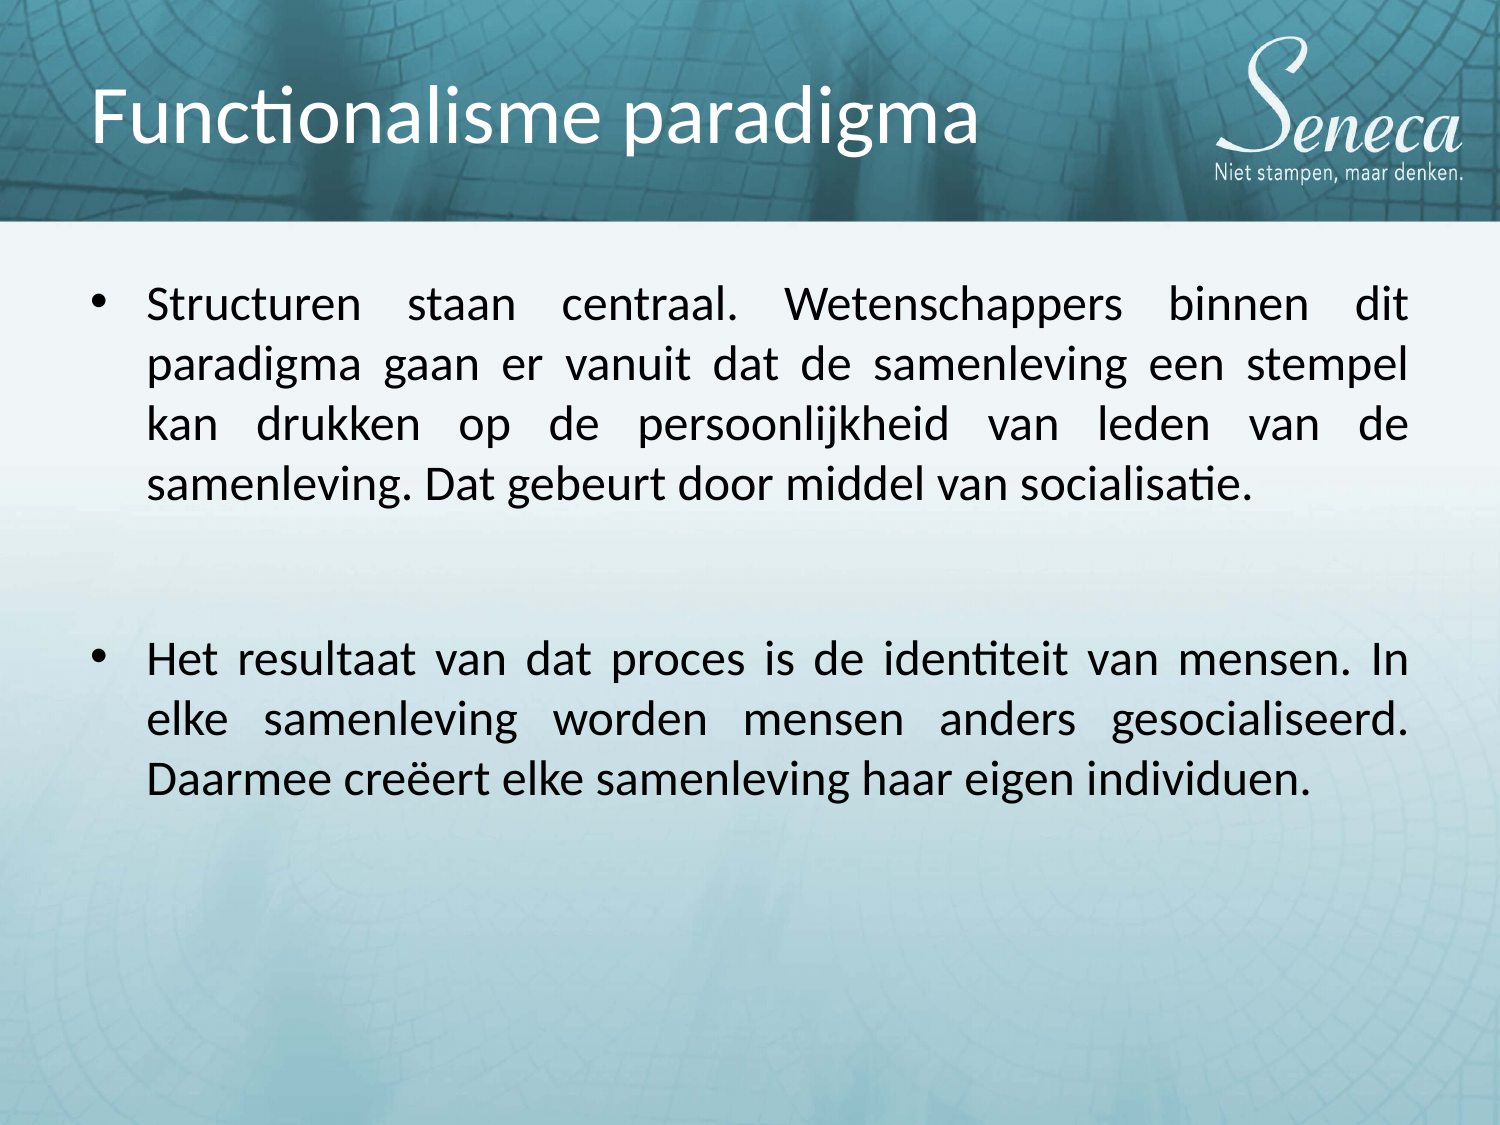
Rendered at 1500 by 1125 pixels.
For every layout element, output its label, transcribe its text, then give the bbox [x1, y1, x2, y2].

title Functionalisme paradigma [75, 0, 1152, 220]
list Structuren staan centraal. Wetenschappers binnen dit paradigma gaan er vanuit dat de samenleving een stempel kan drukken op de persoonlijkheid van leden van de samenleving. Dat gebeurt door middel van socialisatie. Het resultaat van dat proces is de identiteit van mensen. In elke samenleving worden mensen anders gesocialiseerd. Daarmee creëert elke samenleving haar eigen individuen. [75, 262, 1425, 1080]
picture [0, 0, 1500, 1125]
